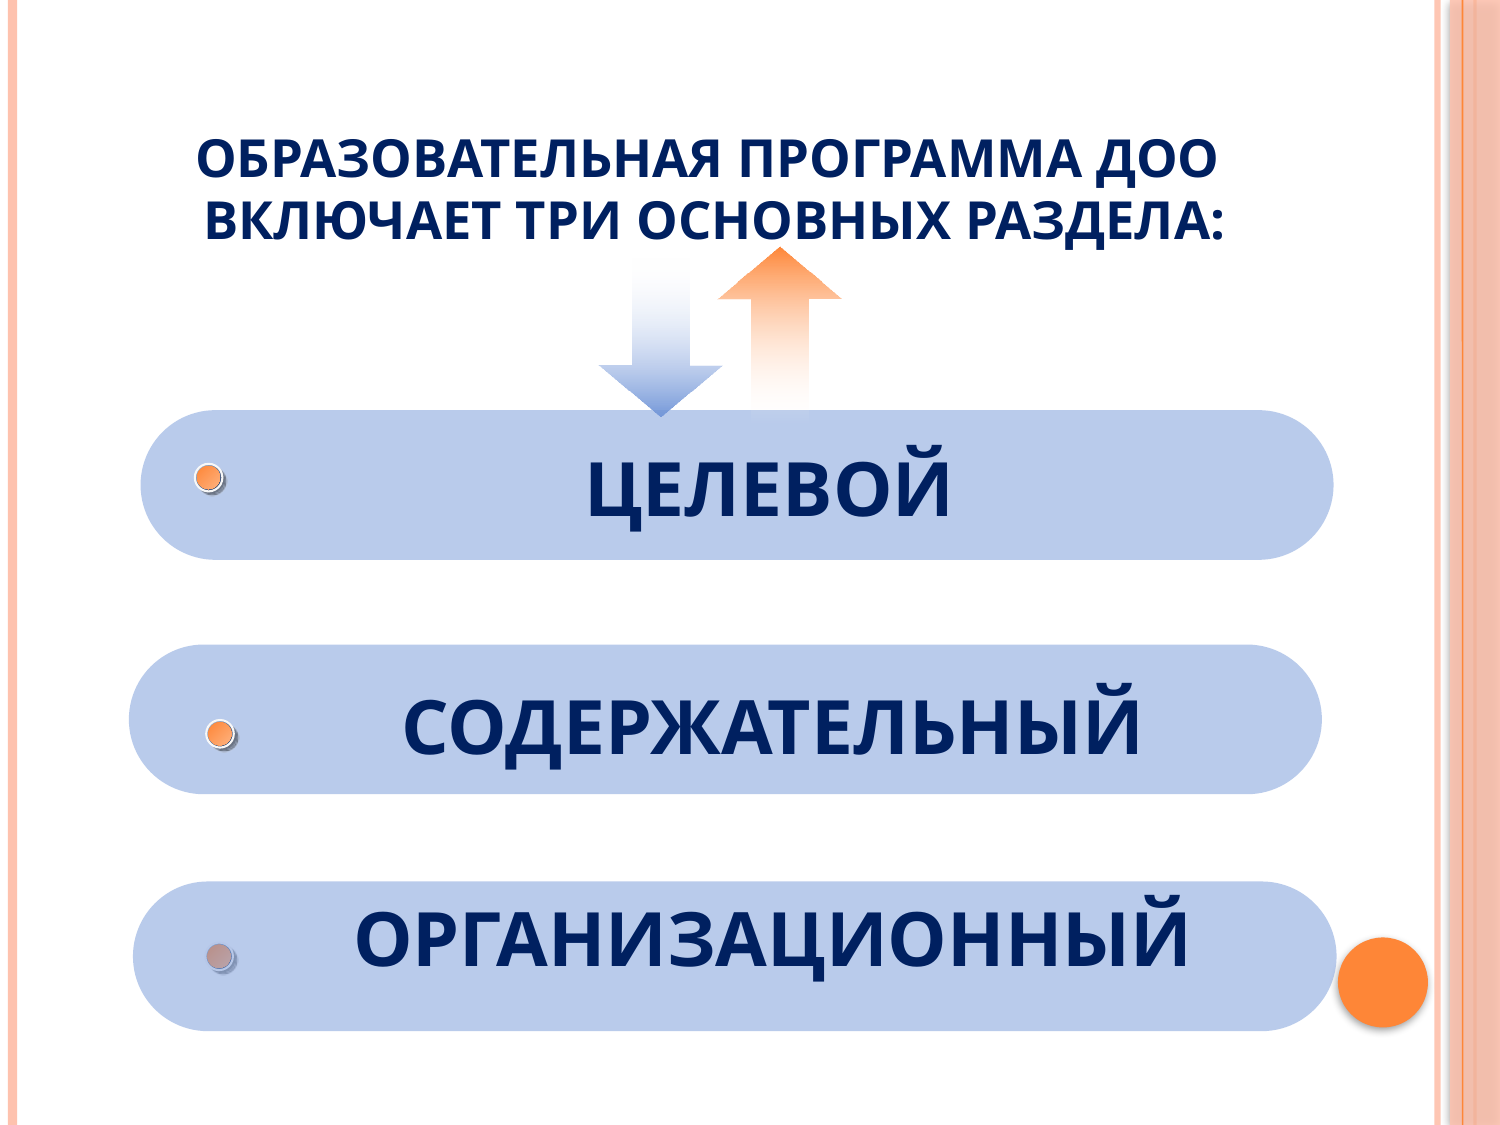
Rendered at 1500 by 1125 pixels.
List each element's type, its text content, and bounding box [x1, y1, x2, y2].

text_box [717, 246, 842, 425]
text_box [598, 255, 723, 410]
text_box СОДЕРЖАТЕЛЬНЫЙ [258, 682, 1288, 778]
text_box [140, 410, 1334, 560]
text_box ОРГАНИЗАЦИОННЫЙ [270, 894, 1275, 990]
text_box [204, 941, 234, 971]
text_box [205, 719, 235, 749]
text_box ЦЕЛЕВОЙ [246, 444, 1294, 541]
text_box [132, 881, 1337, 1032]
title Образовательная программа ДОО включает три основных раздела: [128, 70, 1300, 258]
text_box [128, 644, 1322, 795]
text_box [194, 463, 223, 492]
